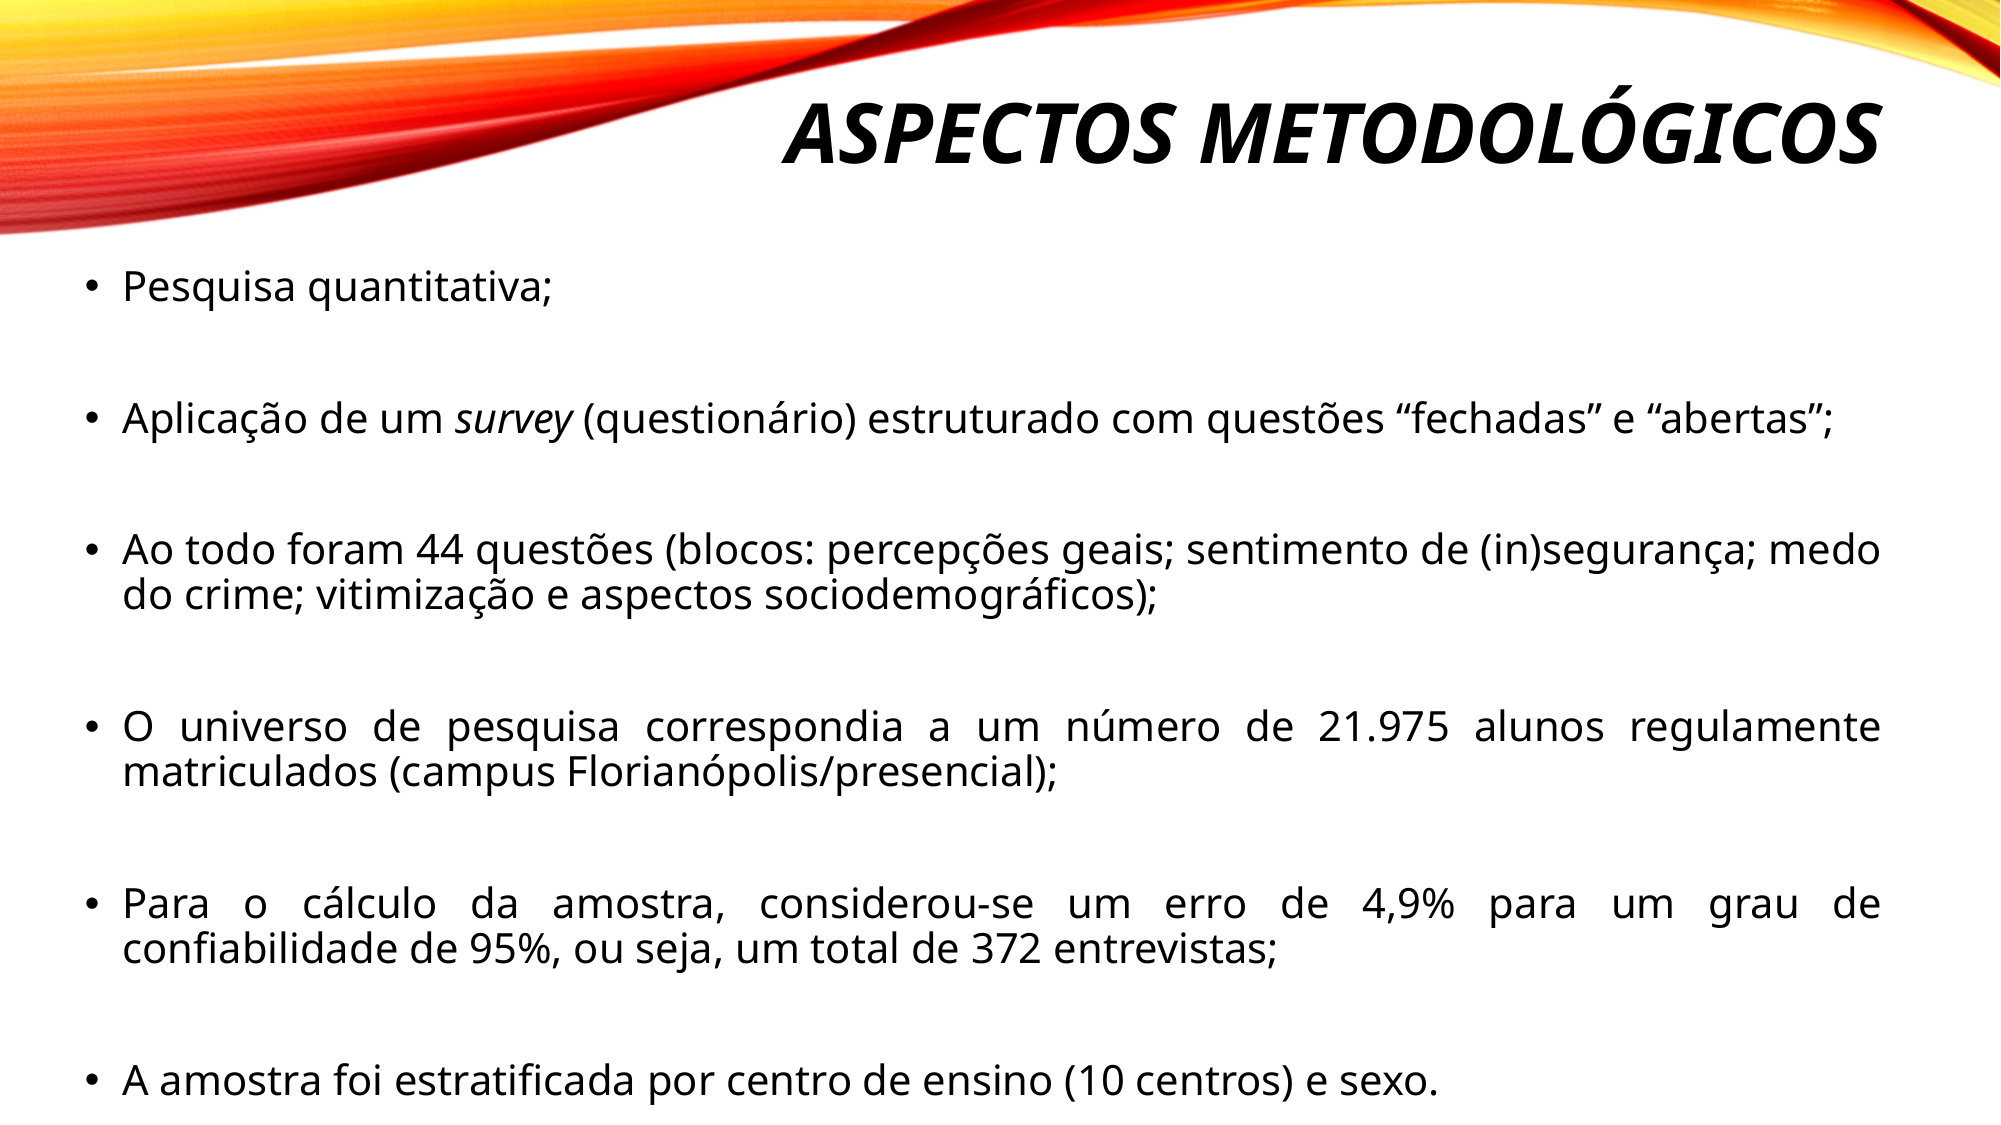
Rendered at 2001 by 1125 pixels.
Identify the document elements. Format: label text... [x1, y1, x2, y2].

list Pesquisa quantitativa; Aplicação de um survey (questionário) estruturado com questões “fechadas” e “abertas”; Ao todo foram 44 questões (blocos: percepções geais; sentimento de (in)segurança; medo do crime; vitimização e aspectos sociodemográficos); O universo de pesquisa correspondia a um número de 21.975 alunos regulamente matriculados (campus Florianópolis/presencial); Para o cálculo da amostra, considerou-se um erro de 4,9% para um grau de confiabilidade de 95%, ou seja, um total de 372 entrevistas; A amostra foi estratificada por centro de ensino (10 centros) e sexo. [69, 257, 1898, 1116]
picture [0, 0, 2000, 237]
title Aspectos metodológicos [485, 30, 1898, 244]
